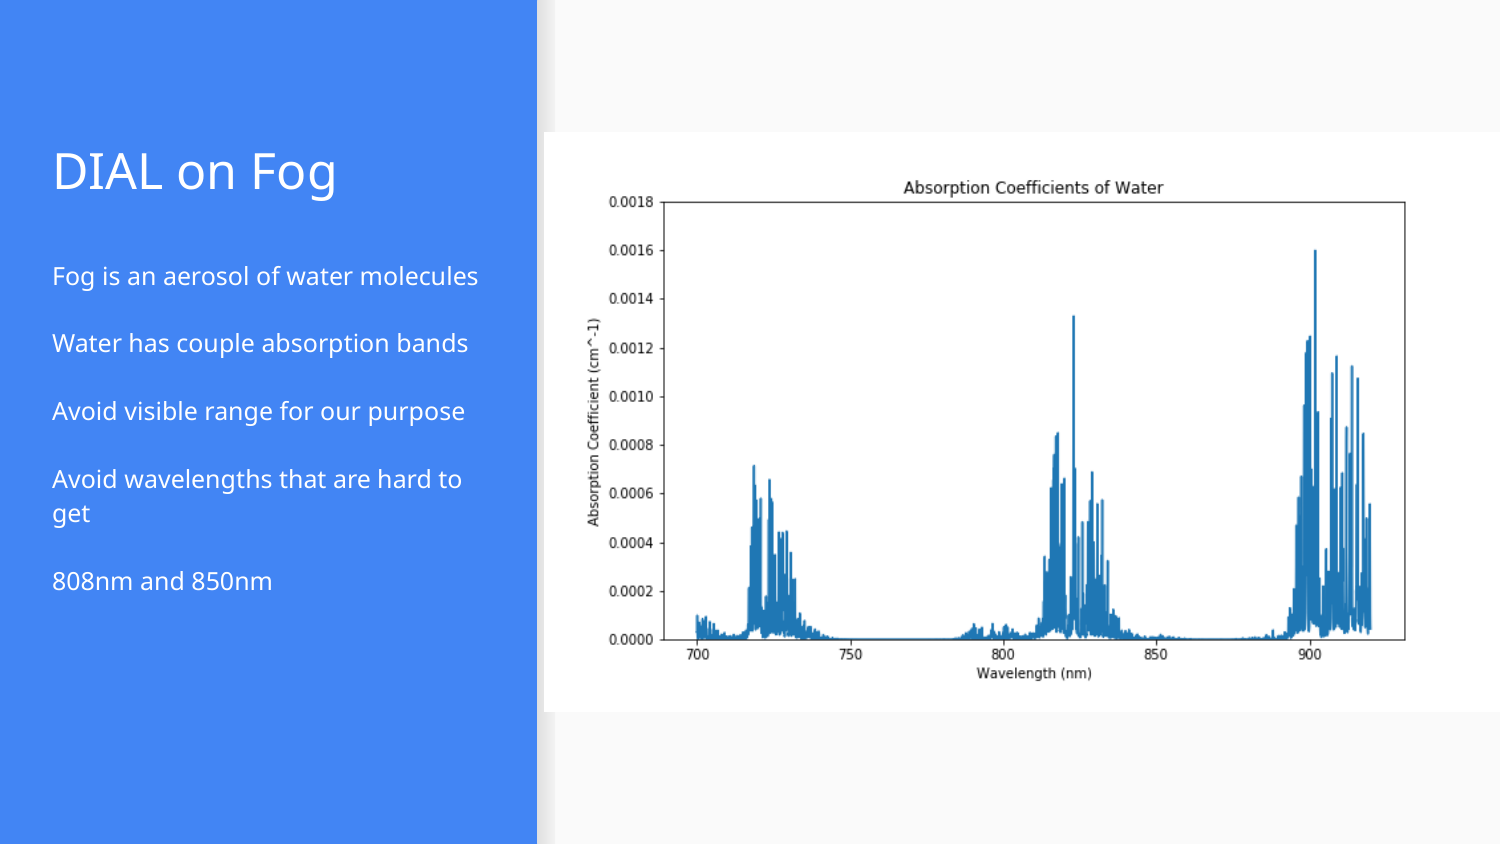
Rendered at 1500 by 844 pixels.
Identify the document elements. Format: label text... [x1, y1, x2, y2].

list Fog is an aerosol of water molecules Water has couple absorption bands Avoid visible range for our purpose Avoid wavelengths that are hard to get 808nm and 850nm [37, 240, 498, 760]
title DIAL on Fog [37, 58, 498, 216]
picture [544, 132, 1500, 712]
